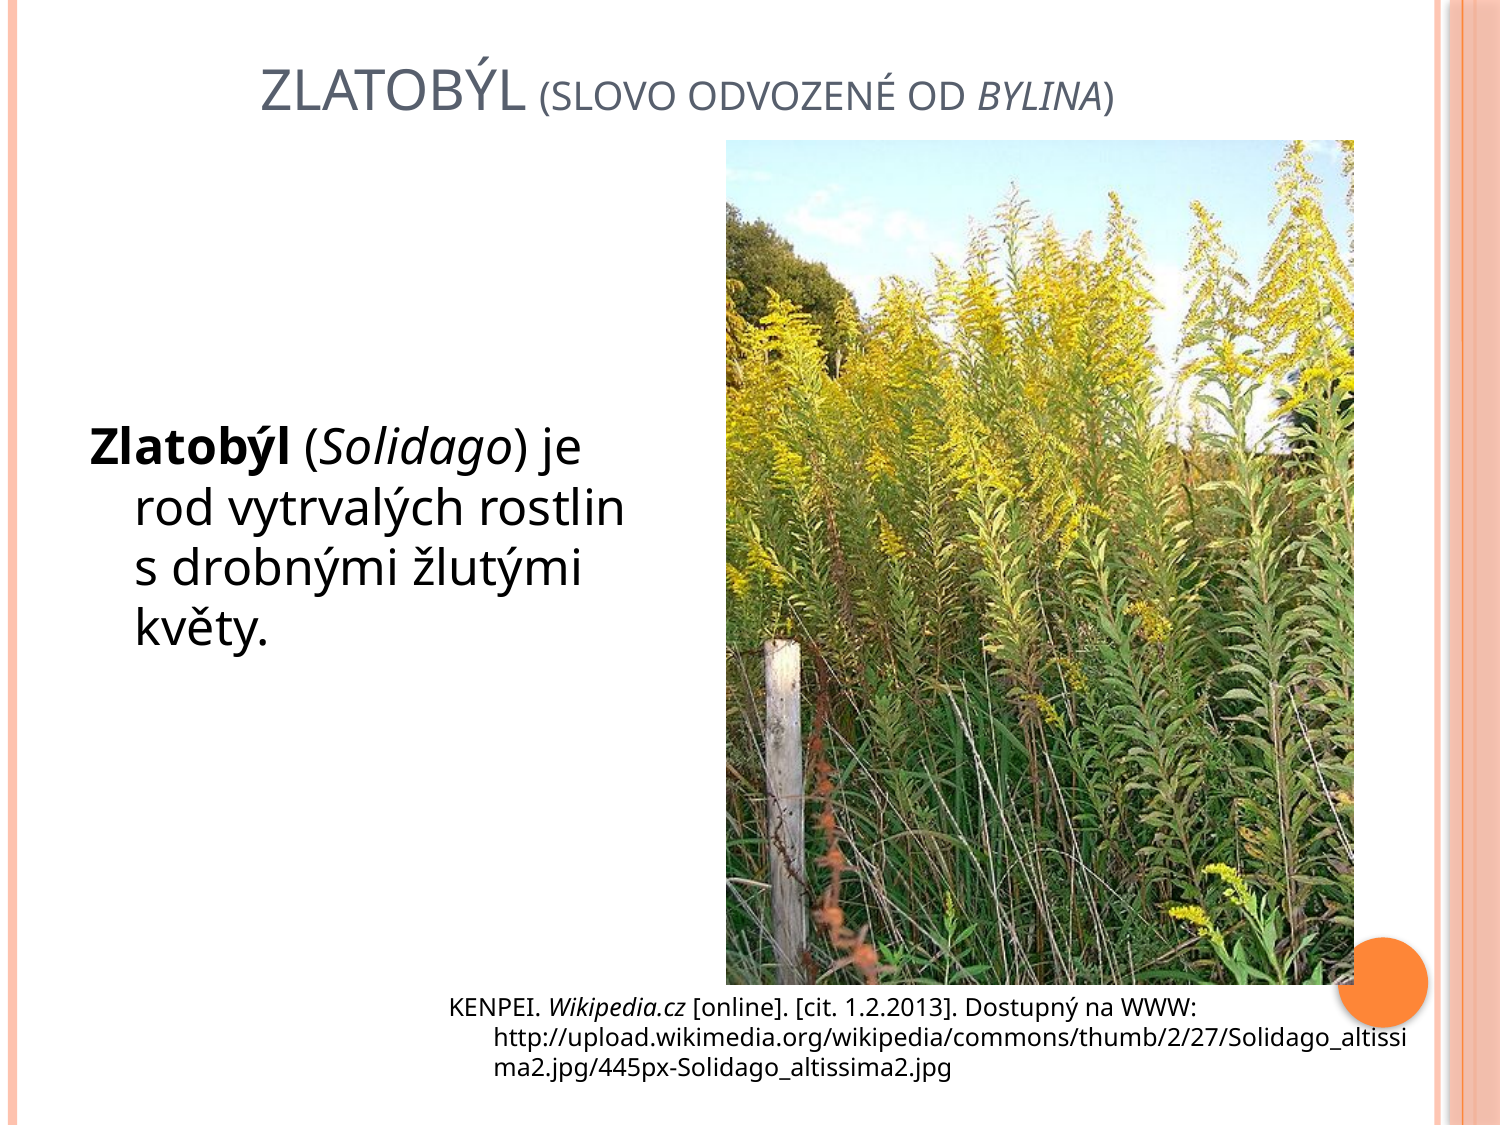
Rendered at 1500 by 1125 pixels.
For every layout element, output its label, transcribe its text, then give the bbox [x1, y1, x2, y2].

list Zlatobýl (Solidago) je rod vytrvalých rostlin s drobnými žlutými květy. [74, 262, 433, 1013]
title zlatobýl (slovo odvozené od bylina) [75, 45, 1300, 129]
picture [725, 140, 1354, 985]
list KENPEI. Wikipedia.cz [online]. [cit. 1.2.2013]. Dostupný na WWW: http://upload.wikimedia.org/wikipedia/commons/thumb/2/27/Solidago_altissima2.jpg/445px-Solidago_altissima2.jpg [433, 262, 1442, 1102]
